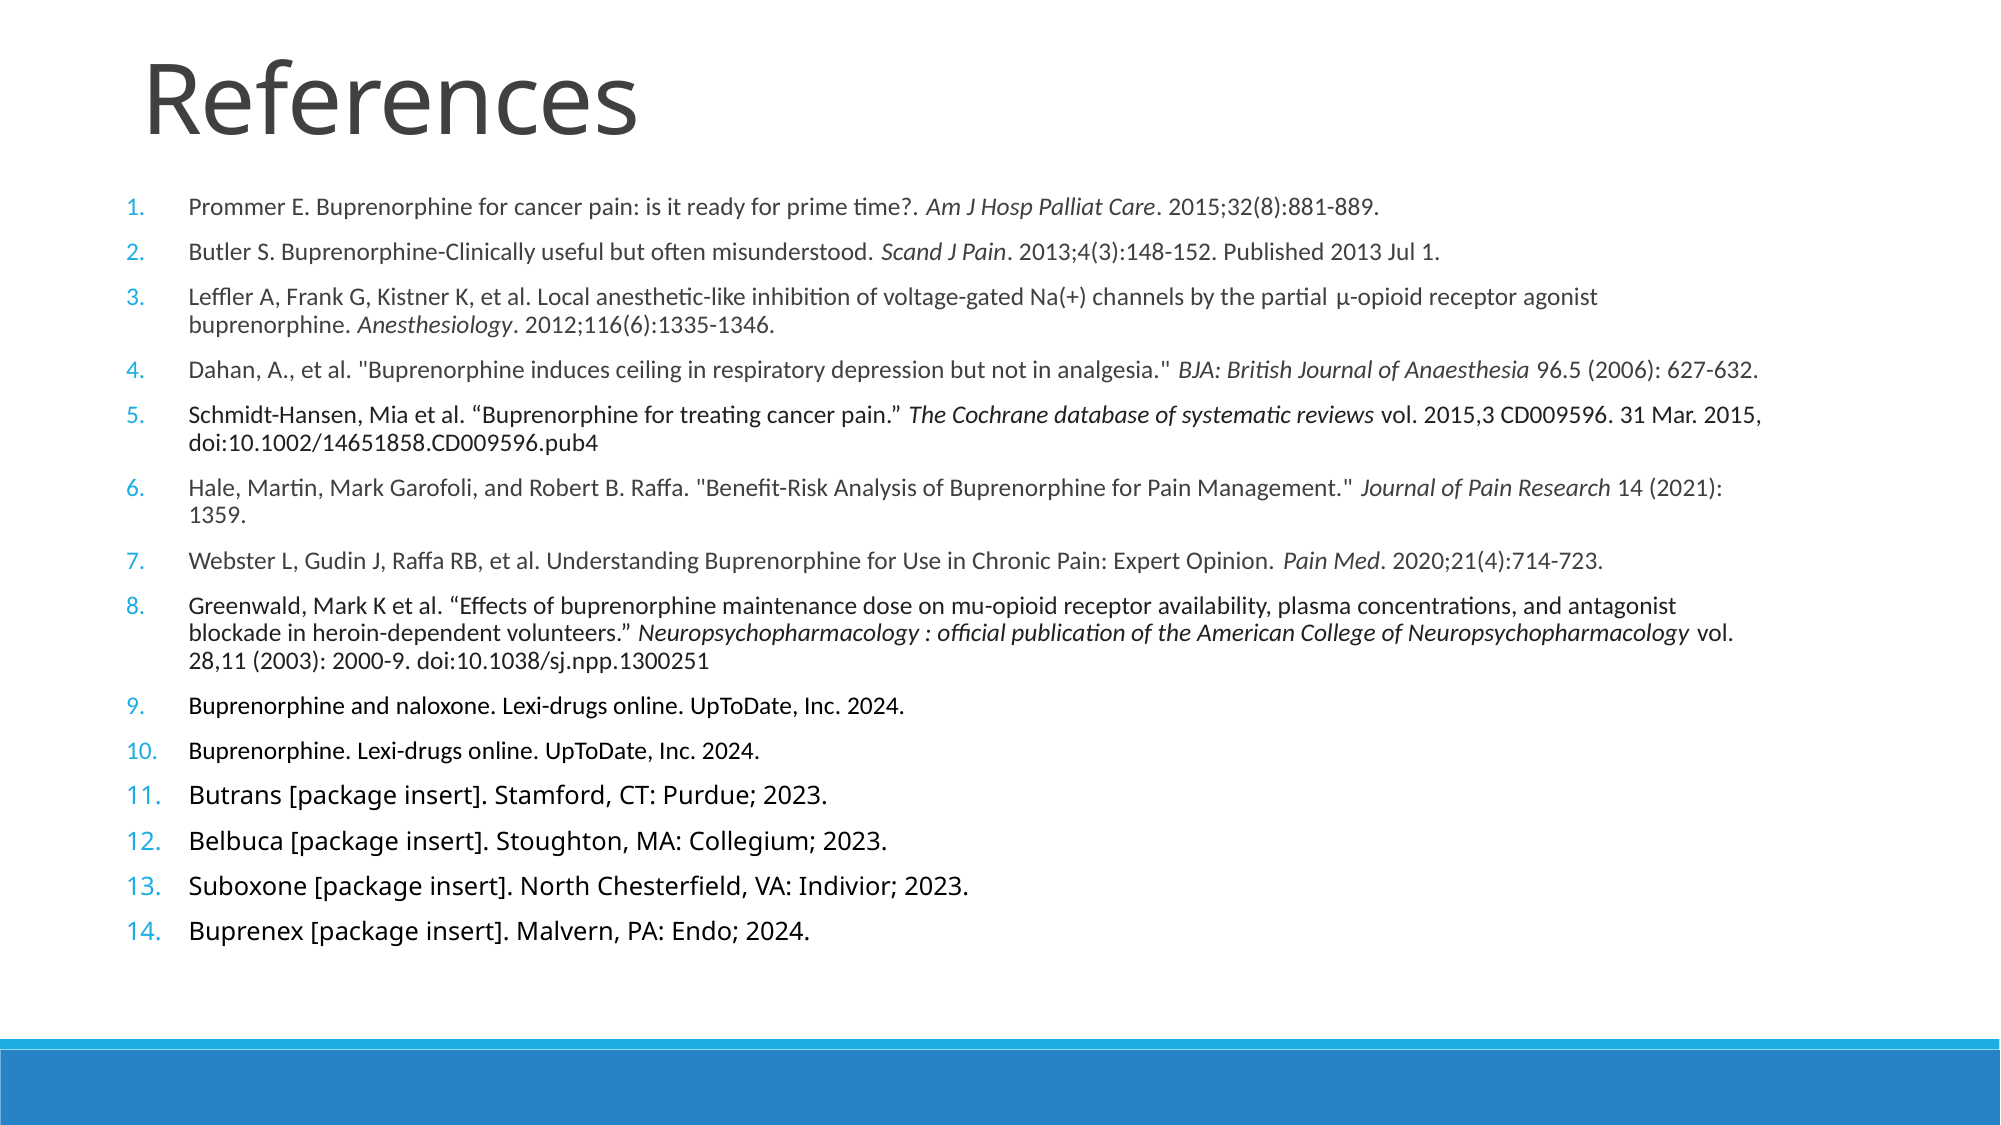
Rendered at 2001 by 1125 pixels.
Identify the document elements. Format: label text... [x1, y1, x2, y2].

title References [126, 47, 1777, 163]
list Prommer E. Buprenorphine for cancer pain: is it ready for prime time?. Am J Hosp Palliat Care. 2015;32(8):881-889. Butler S. Buprenorphine-Clinically useful but often misunderstood. Scand J Pain. 2013;4(3):148-152. Published 2013 Jul 1. Leffler A, Frank G, Kistner K, et al. Local anesthetic-like inhibition of voltage-gated Na(+) channels by the partial μ-opioid receptor agonist buprenorphine. Anesthesiology. 2012;116(6):1335-1346. Dahan, A., et al. "Buprenorphine induces ceiling in respiratory depression but not in analgesia." BJA: British Journal of Anaesthesia 96.5 (2006): 627-632. Schmidt-Hansen, Mia et al. “Buprenorphine for treating cancer pain.” The Cochrane database of systematic reviews vol. 2015,3 CD009596. 31 Mar. 2015, doi:10.1002/14651858.CD009596.pub4 Hale, Martin, Mark Garofoli, and Robert B. Raffa. "Benefit-Risk Analysis of Buprenorphine for Pain Management." Journal of Pain Research 14 (2021): 1359. Webster L, Gudin J, Raffa RB, et al. Understanding Buprenorphine for Use in Chronic Pain: Expert Opinion. Pain Med. 2020;21(4):714-723. Greenwald, Mark K et al. “Effects of buprenorphine maintenance dose on mu-opioid receptor availability, plasma concentrations, and antagonist blockade in heroin-dependent volunteers.” Neuropsychopharmacology : official publication of the American College of Neuropsychopharmacology vol. 28,11 (2003): 2000-9. doi:10.1038/sj.npp.1300251 Buprenorphine and naloxone. Lexi-drugs online. UpToDate, Inc. 2024. Buprenorphine. Lexi-drugs online. UpToDate, Inc. 2024. Butrans [package insert]. Stamford, CT: Purdue; 2023. Belbuca [package insert]. Stoughton, MA: Collegium; 2023. Suboxone [package insert]. North Chesterfield, VA: Indivior; 2023. Buprenex [package insert]. Malvern, PA: Endo; 2024. [126, 185, 1777, 963]
